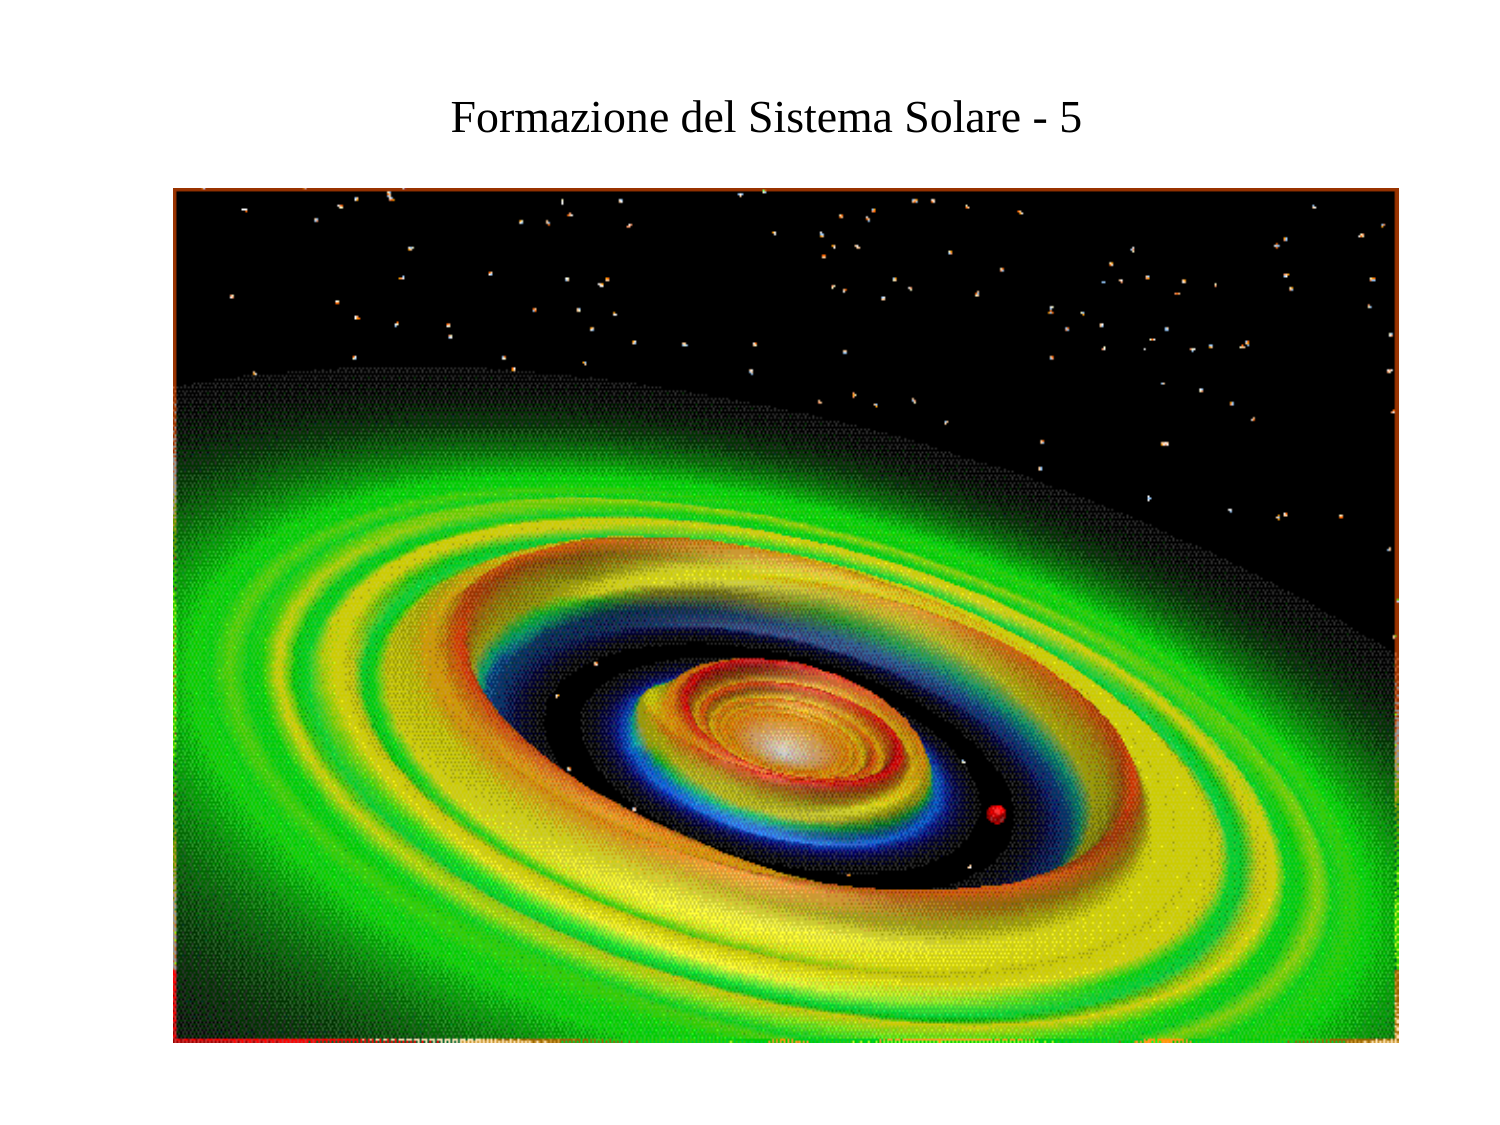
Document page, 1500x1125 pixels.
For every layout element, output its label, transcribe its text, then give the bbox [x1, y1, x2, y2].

picture [173, 188, 1399, 1043]
text_box Formazione del Sistema Solare - 5 [353, 86, 1192, 142]
